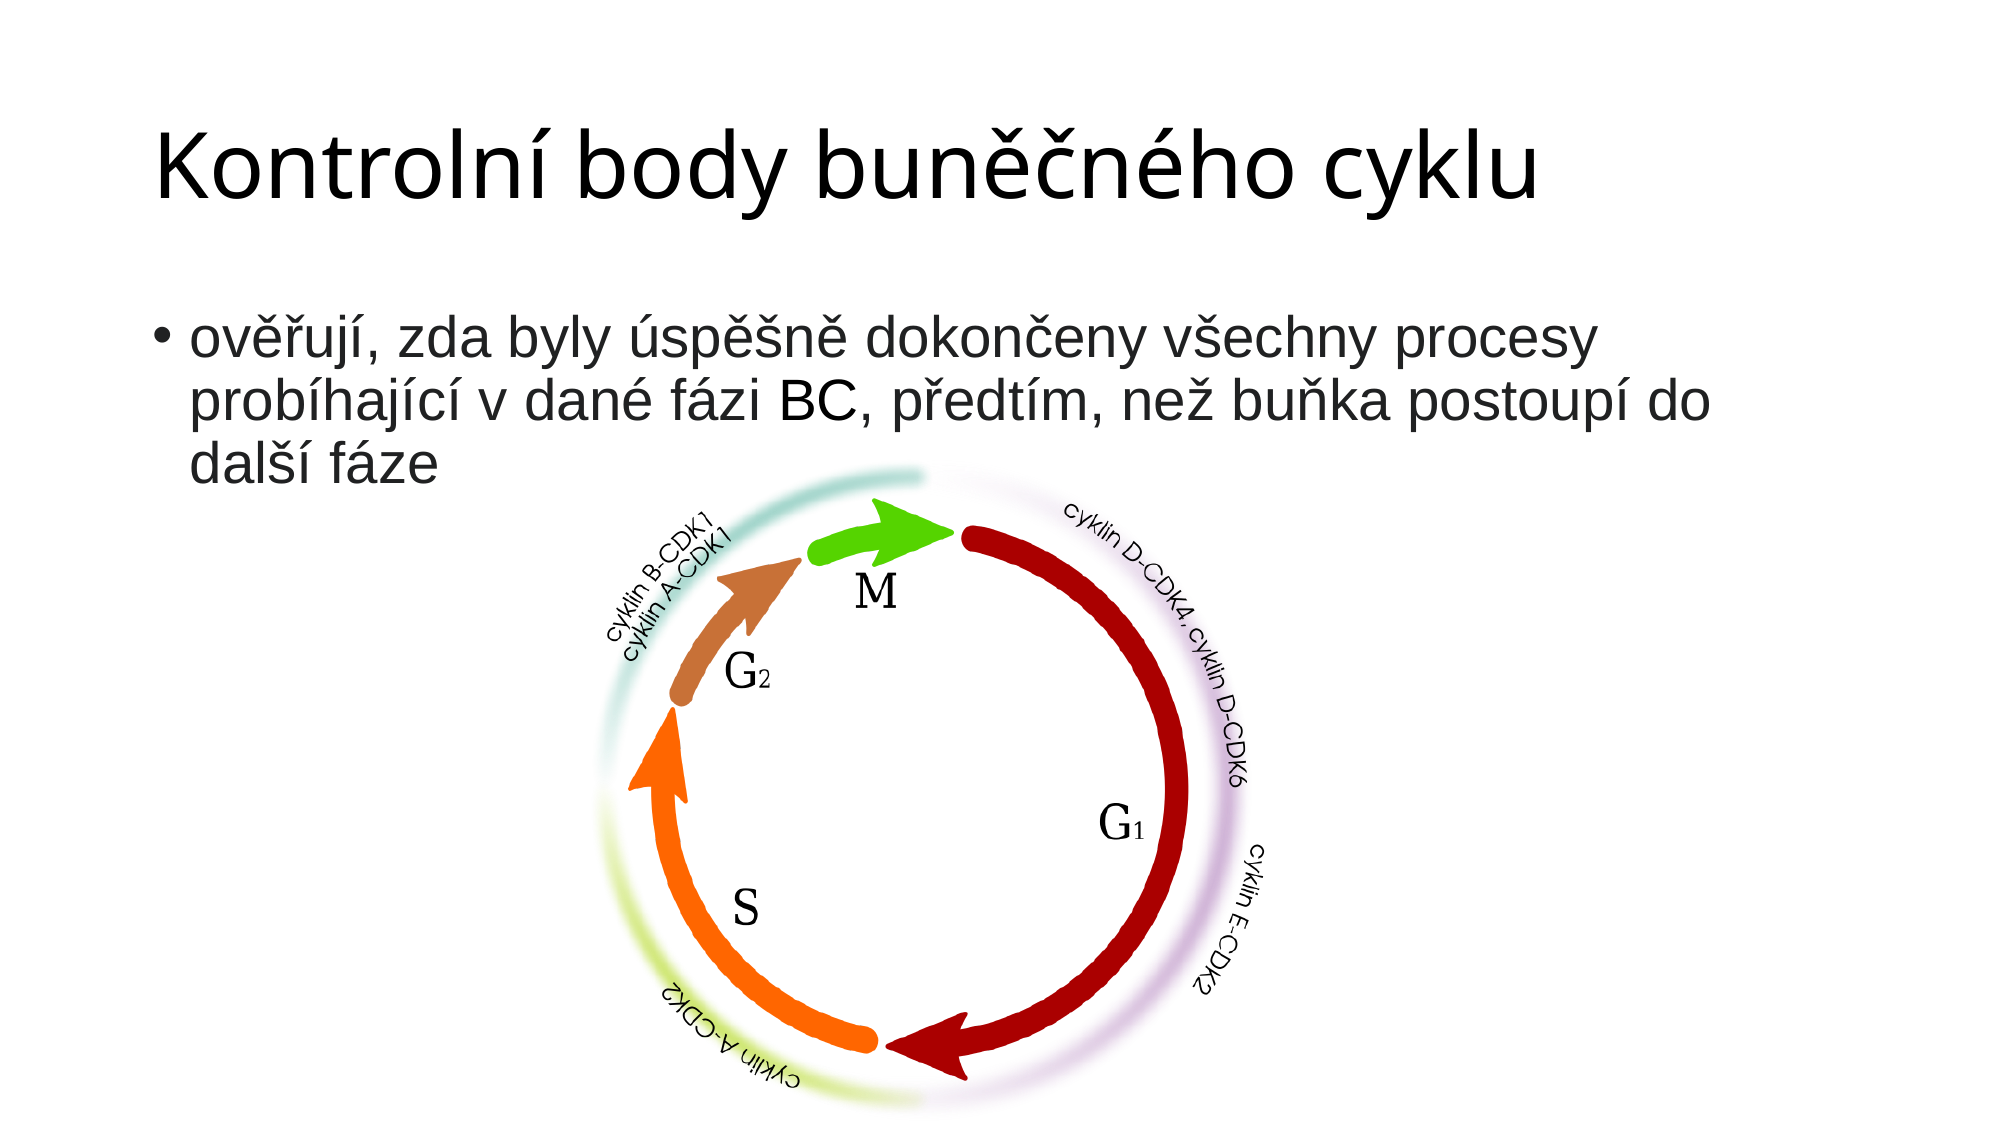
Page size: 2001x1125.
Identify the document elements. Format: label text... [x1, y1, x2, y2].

picture [542, 452, 1283, 1125]
title Kontrolní body buněčného cyklu [137, 59, 1863, 278]
list ověřují, zda byly úspěšně dokončeny všechny procesy probíhající v dané fázi BC, předtím, než buňka postoupí do další fáze [137, 299, 1863, 1014]
